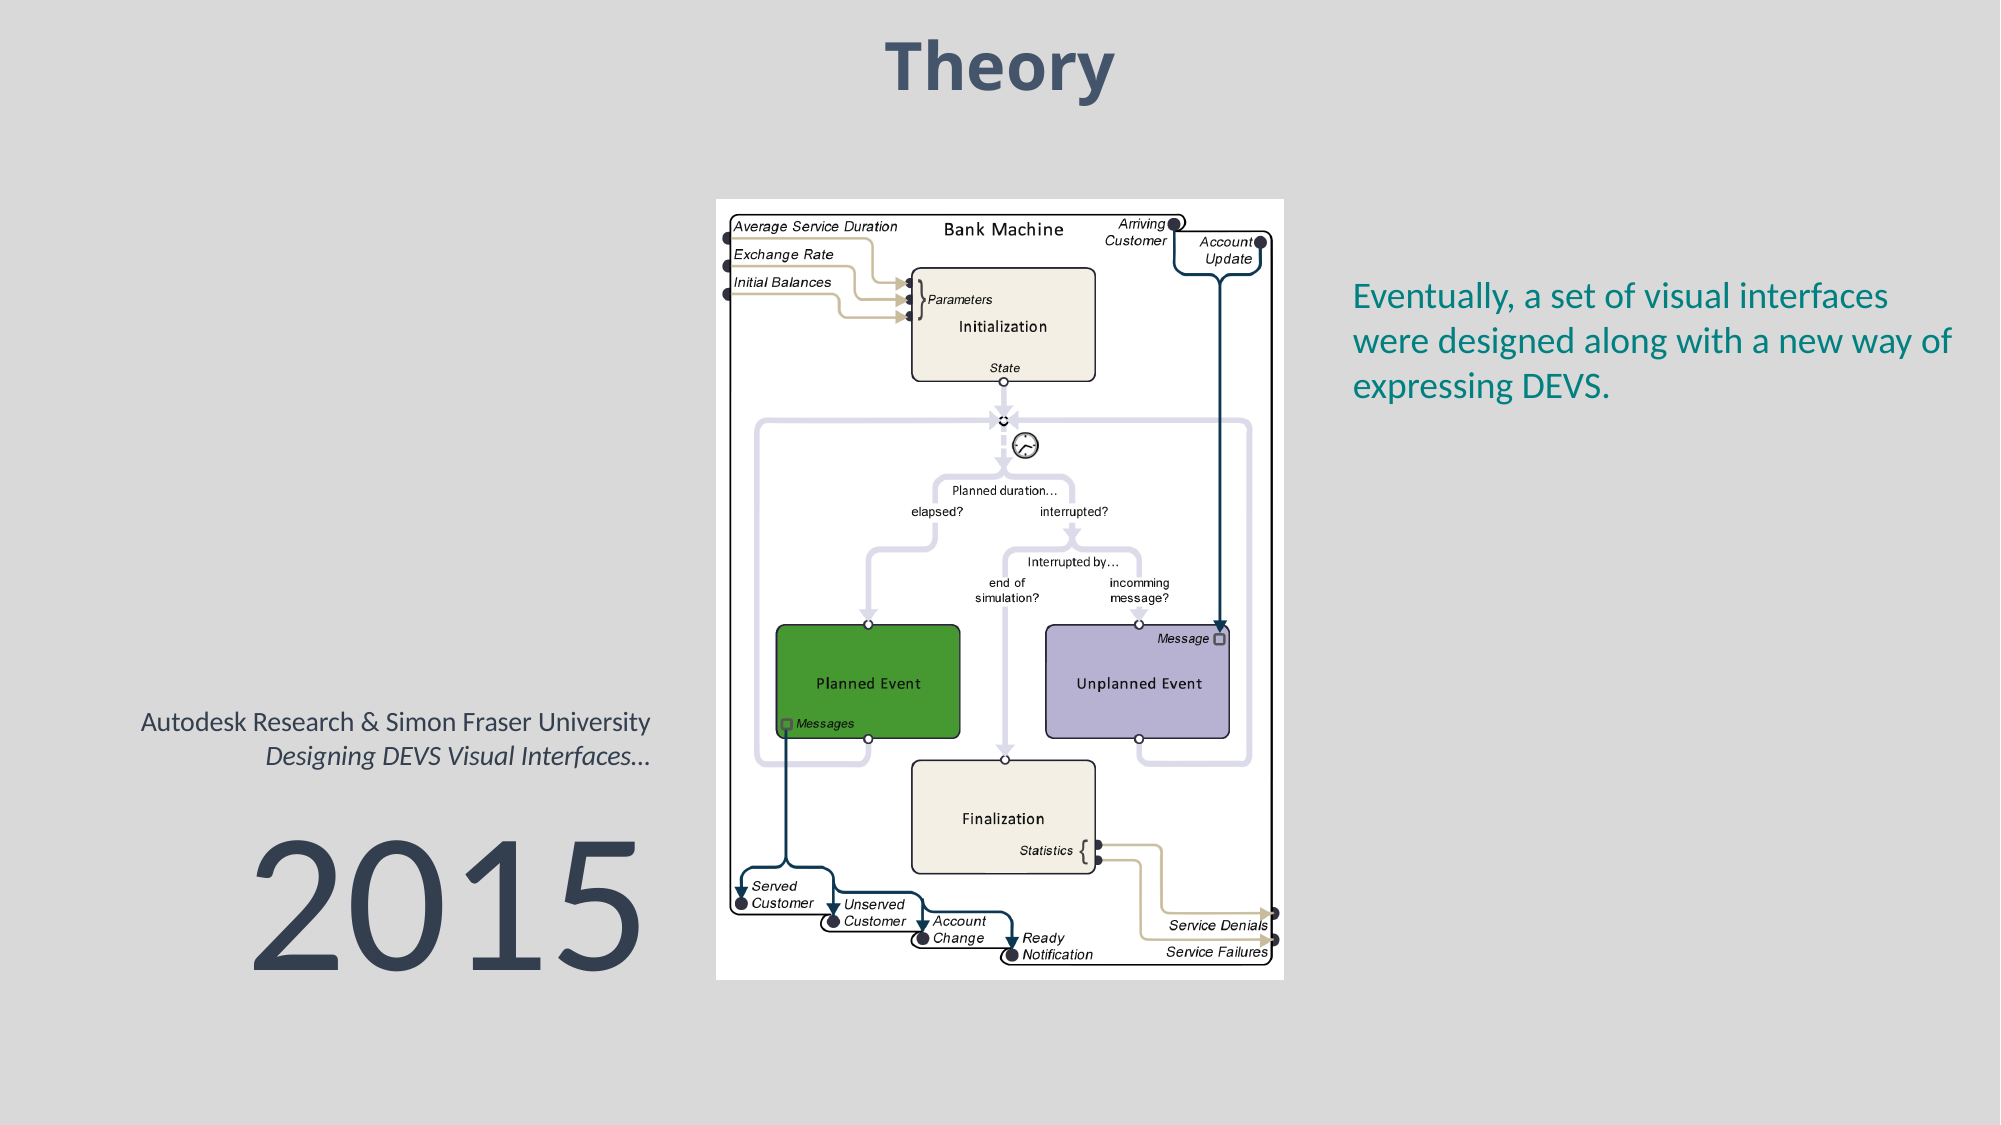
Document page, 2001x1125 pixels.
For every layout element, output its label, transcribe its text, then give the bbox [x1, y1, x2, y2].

text_box Eventually, a set of visual interfaces were designed along with a new way of expressing DEVS. [1338, 263, 1976, 414]
picture [716, 199, 1284, 980]
text_box Autodesk Research & Simon Fraser University Designing DEVS Visual Interfaces… 2015 [0, 696, 666, 1018]
text_box Theory [0, 23, 2000, 113]
